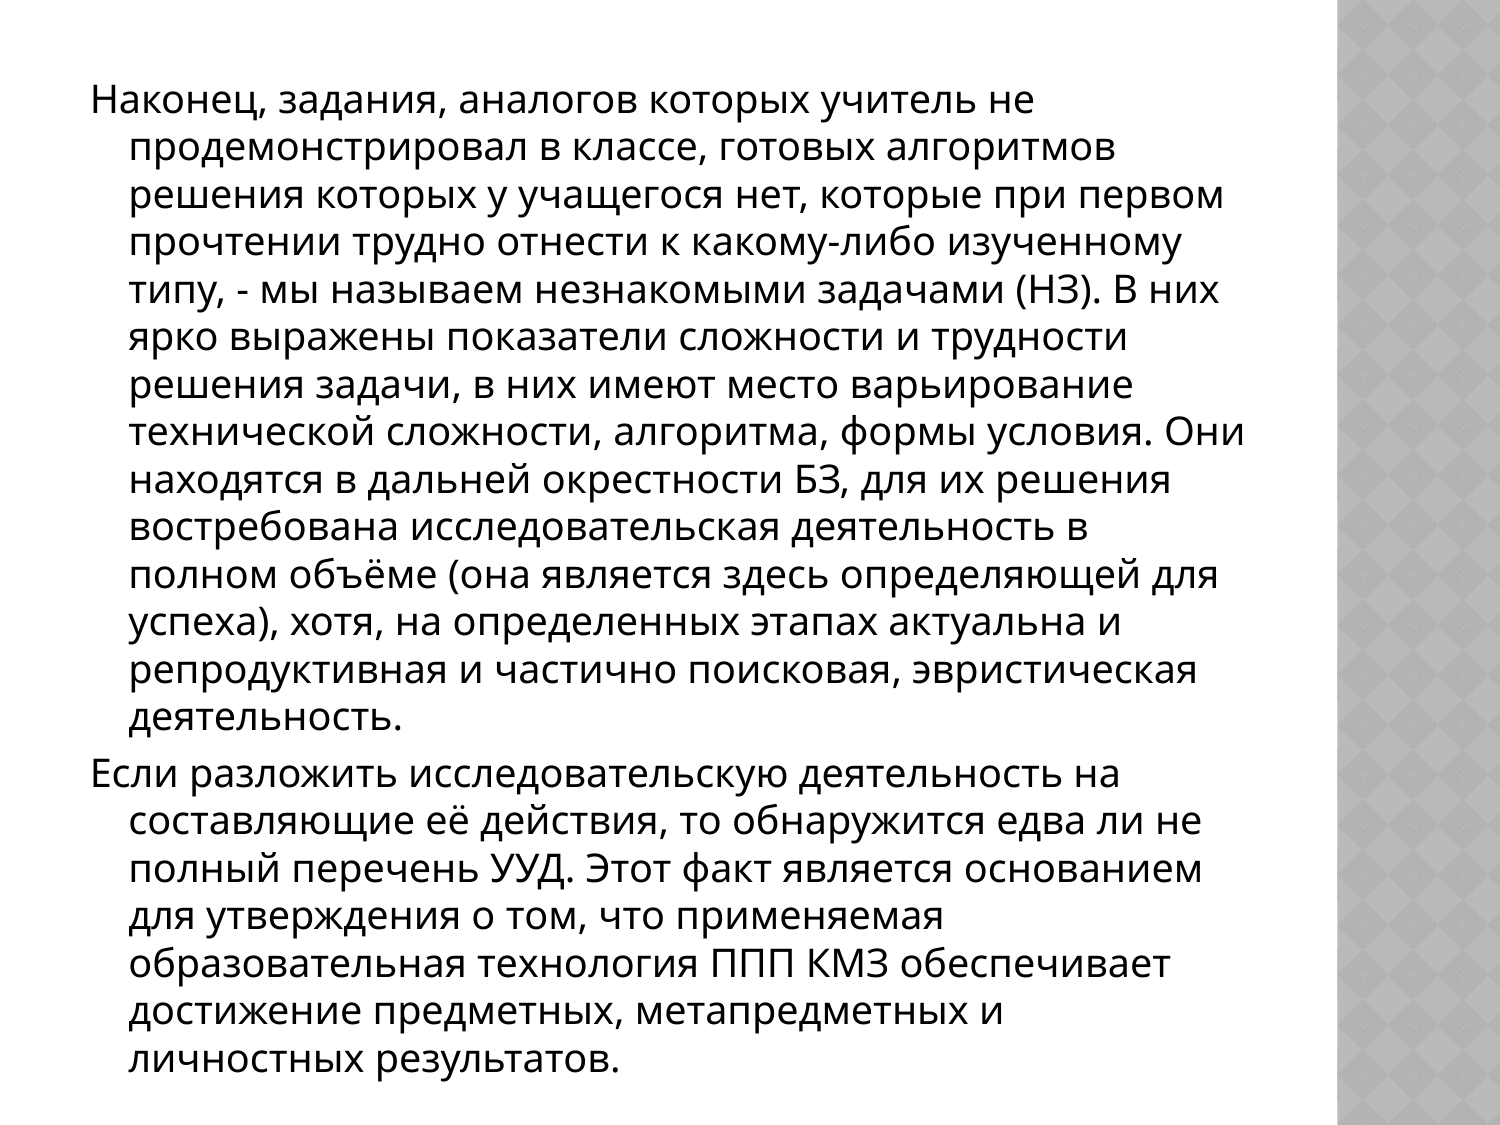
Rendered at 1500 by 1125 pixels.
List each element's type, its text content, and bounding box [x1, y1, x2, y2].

list Наконец, задания, аналогов которых учитель не продемонстрировал в классе, готовых алгоритмов решения которых у учащегося нет, которые при первом прочтении трудно отнести к какому-либо изученному типу, - мы называем незнакомыми задачами (НЗ). В них ярко выражены показатели сложности и трудности решения задачи, в них имеют место варьирование технической сложности, алгоритма, формы условия. Они находятся в дальней окрестности БЗ, для их решения востребована исследовательская деятельность в полном объёме (она является здесь определяющей для успеха), хотя, на определенных этапах актуальна и репродуктивная и частично поисковая, эвристическая деятельность. Если разложить исследовательскую деятельность на составляющие её действия, то обнаружится едва ли не полный перечень УУД. Этот факт является основанием для утверждения о том, что применяемая образовательная технология ППП КМЗ обеспечивает достижение предметных, метапредметных и личностных результатов. [75, 66, 1263, 1094]
